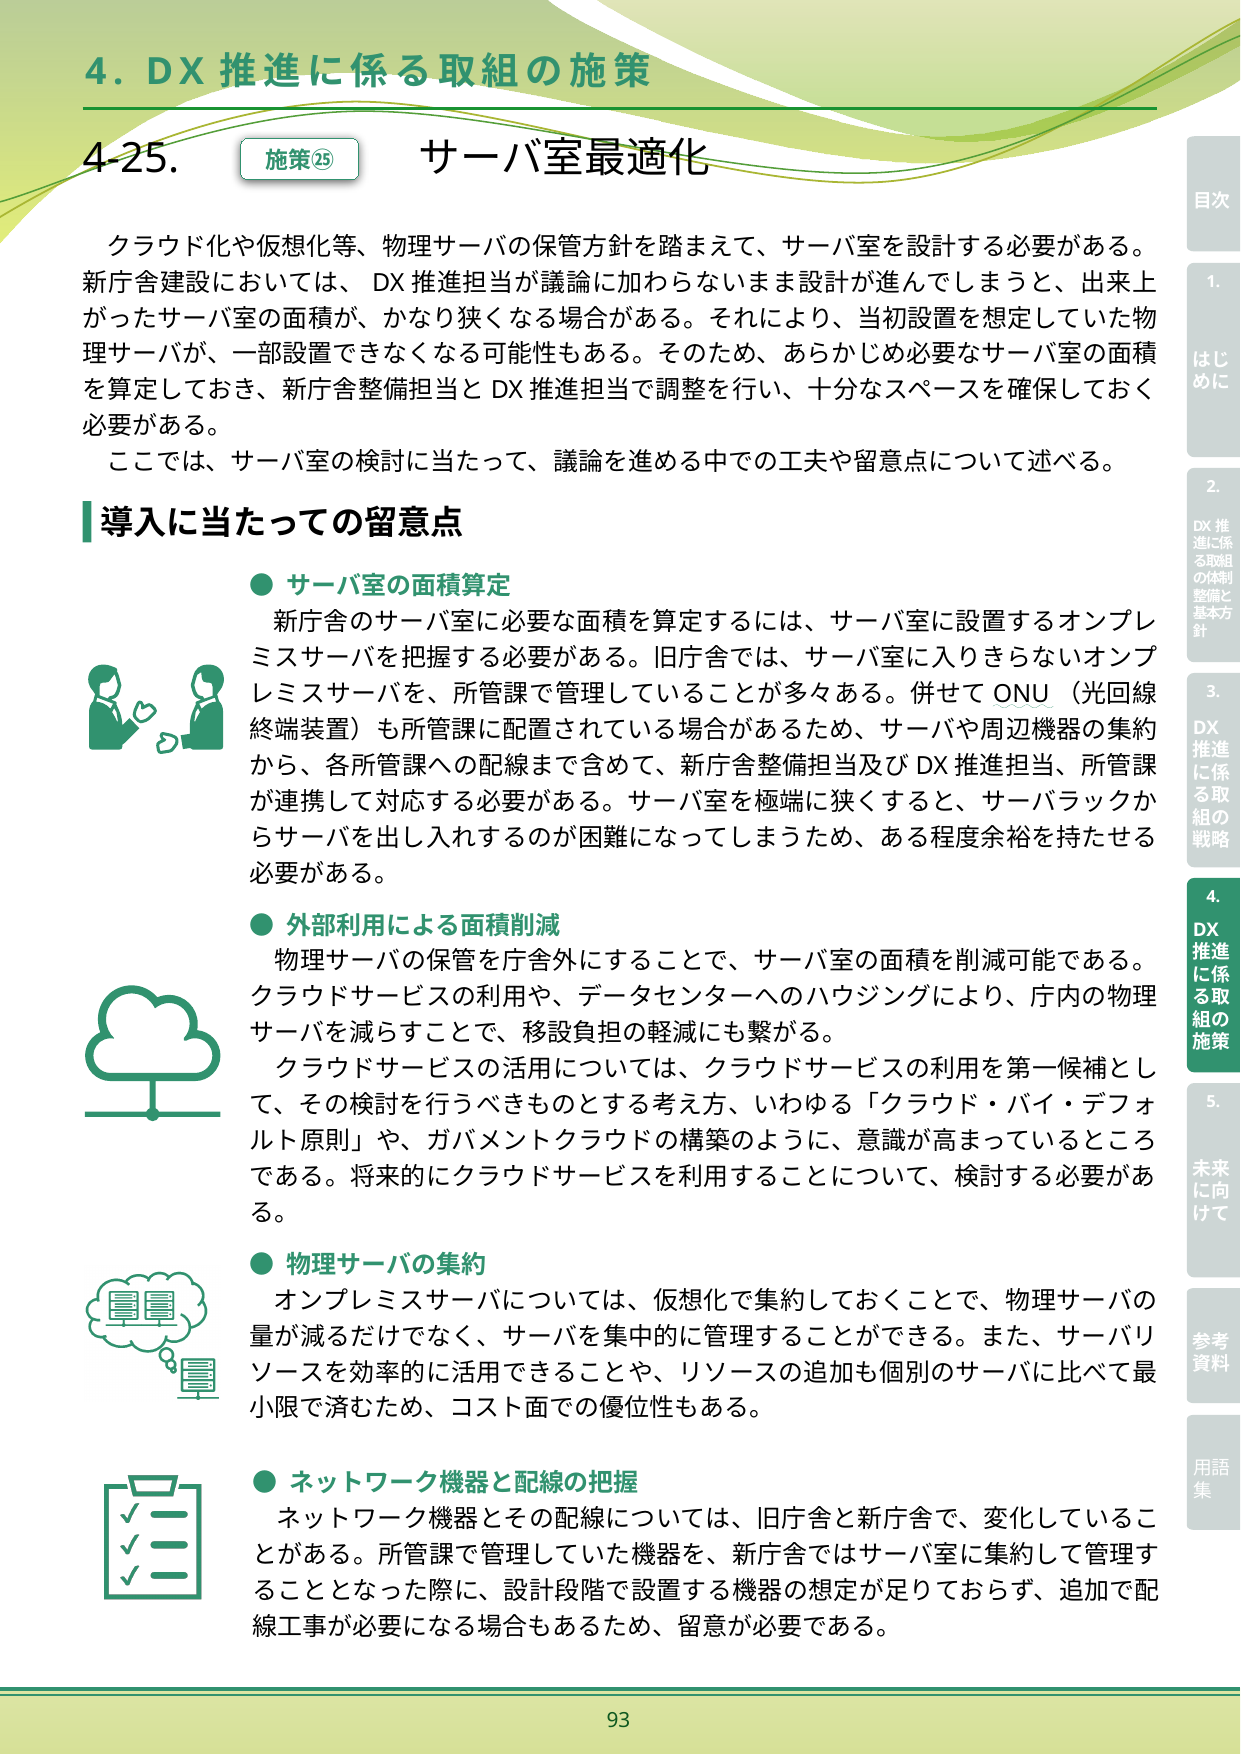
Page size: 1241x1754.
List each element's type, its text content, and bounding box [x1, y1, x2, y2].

list 4-25. サーバ室最適化 [360, 136, 1158, 182]
text_box [88, 664, 140, 750]
text_box ● ネットワーク機器と配線の把握 ネットワーク機器とその配線については、旧庁舎と新庁舎で、変化していることがある。所管課で管理していた機器を、新庁舎ではサーバ室に集約して管理することとなった際に、設計段階で設置する機器の想定が足りておらず、追加で配線工事が必要になる場合もあるため、留意が必要である。 [252, 1460, 1160, 1641]
list 4-25. サーバ室最適化 [82, 136, 238, 182]
picture [84, 1265, 221, 1402]
text_box [132, 700, 157, 724]
text_box 施策㉕ [240, 138, 359, 180]
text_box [82, 500, 1158, 543]
title 4. DX推進に係る取組の施策 [85, 52, 1161, 94]
text_box クラウド化や仮想化等、物理サーバの保管方針を踏まえて、サーバ室を設計する必要がある。新庁舎建設においては、DX推進担当が議論に加わらないまま設計が進んでしまうと、出来上がったサーバ室の面積が、かなり狭くなる場合がある。それにより、当初設置を想定していた物理サーバが、一部設置できなくなる可能性もある。そのため、あらかじめ必要なサーバ室の面積を算定しておき、新庁舎整備担当とDX推進担当で調整を行い、十分なスペースを確保しておく必要がある。 ここでは、サーバ室の検討に当たって、議論を進める中での工夫や留意点について述べる。 [82, 224, 1158, 500]
text_box ● 物理サーバの集約 オンプレミスサーバについては、仮想化で集約しておくことで、物理サーバの量が減るだけでなく、サーバを集中的に管理することができる。また、サーバリソースを効率的に活用できることや、リソースの追加も個別のサーバに比べて最小限で済むため、コスト面での優位性もある。 [249, 1242, 1158, 1422]
text_box ● サーバ室の面積算定 新庁舎のサーバ室に必要な面積を算定するには、サーバ室に設置するオンプレミスサーバを把握する必要がある。旧庁舎では、サーバ室に入りきらないオンプレミスサーバを、所管課で管理していることが多々ある。併せてONU（光回線終端装置）も所管課に配置されている場合があるため、サーバや周辺機器の集約から、各所管課への配線まで含めて、新庁舎整備担当及びDX推進担当、所管課が連携して対応する必要がある。サーバ室を極端に狭くすると、サーバラックからサーバを出し入れするのが困難になってしまうため、ある程度余裕を持たせる必要がある。 [249, 563, 1158, 888]
text_box [84, 985, 221, 1122]
text_box [156, 732, 179, 755]
text_box [180, 664, 224, 750]
slide_number 93 [478, 1708, 758, 1734]
text_box ● 外部利用による面積削減 物理サーバの保管を庁舎外にすることで、サーバ室の面積を削減可能である。クラウドサービスの利用や、データセンターへのハウジングにより、庁内の物理サーバを減らすことで、移設負担の軽減にも繋がる。 クラウドサービスの活用については、クラウドサービスの利用を第一候補として、その検討を行うべきものとする考え方、いわゆる「クラウド・バイ・デフォルト原則」や、ガバメントクラウドの構築のように、意識が高まっているところである。将来的にクラウドサービスを利用することについて、検討する必要がある。 [249, 903, 1158, 1227]
picture [84, 1468, 221, 1605]
